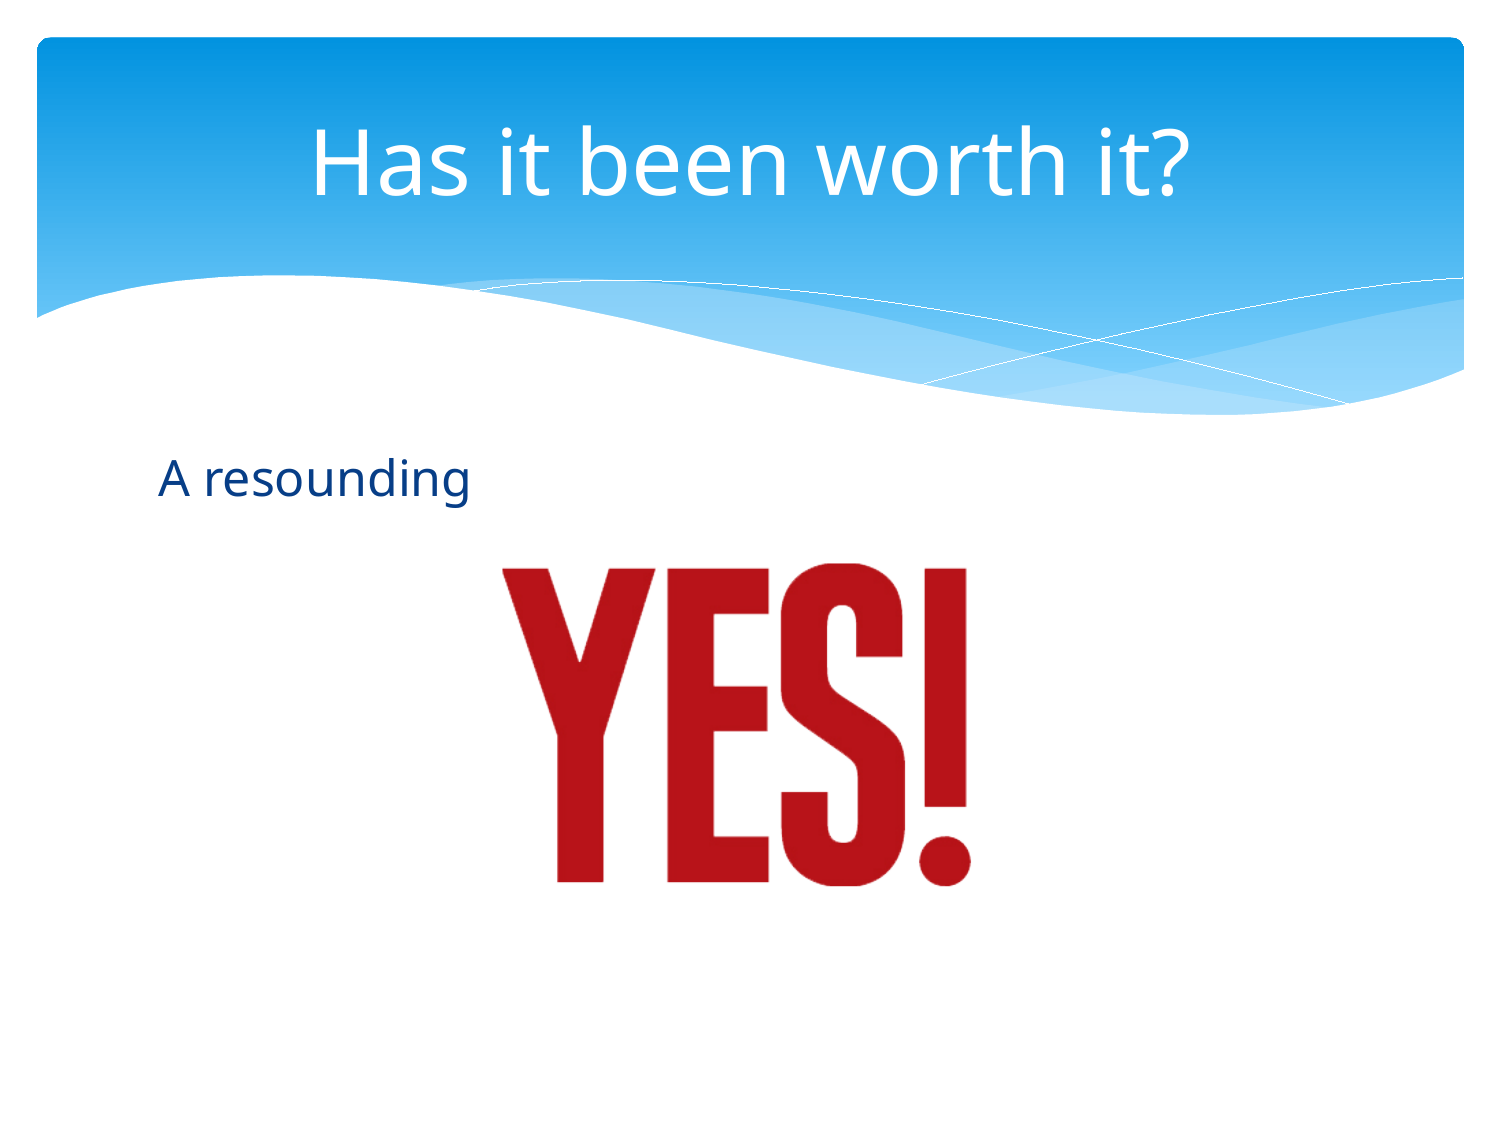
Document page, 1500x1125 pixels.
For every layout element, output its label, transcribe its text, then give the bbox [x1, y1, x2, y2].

list A resounding [143, 438, 1359, 1005]
title Has it been worth it? [75, 55, 1425, 261]
picture [501, 562, 1022, 889]
